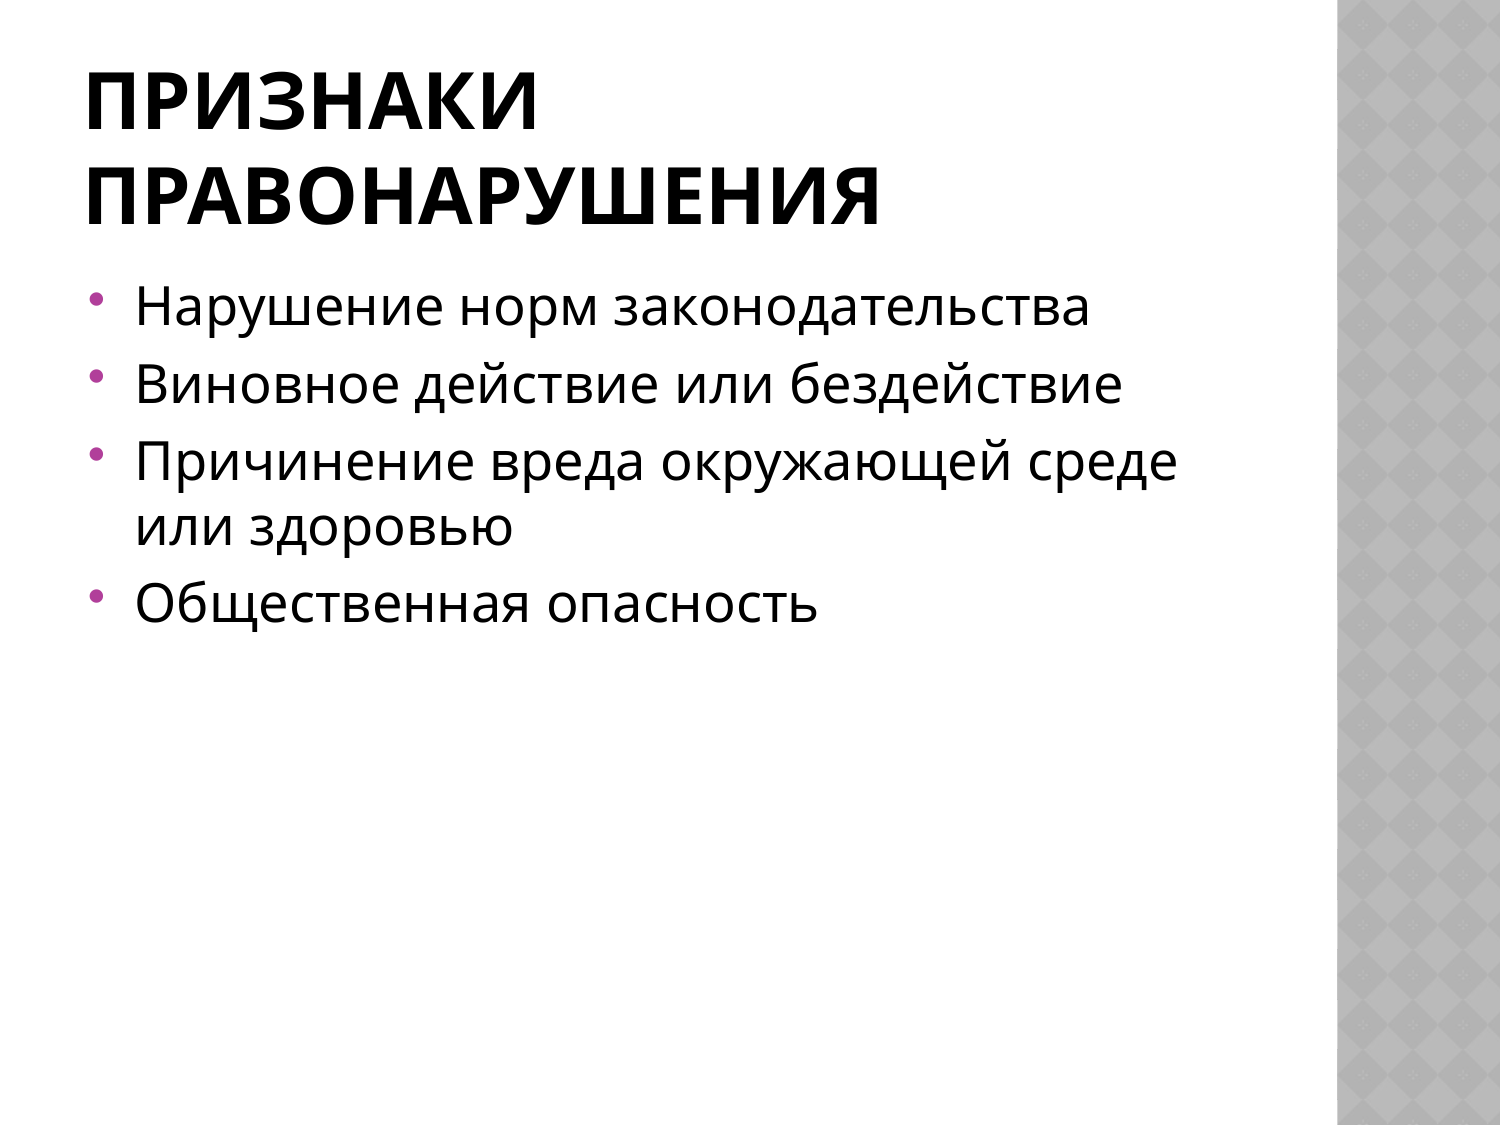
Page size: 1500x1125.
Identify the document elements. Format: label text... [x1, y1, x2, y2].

list Нарушение норм законодательства Виновное действие или бездействие Причинение вреда окружающей среде или здоровью Общественная опасность [75, 264, 1263, 1059]
title Признаки правонарушения [75, 52, 1263, 240]
